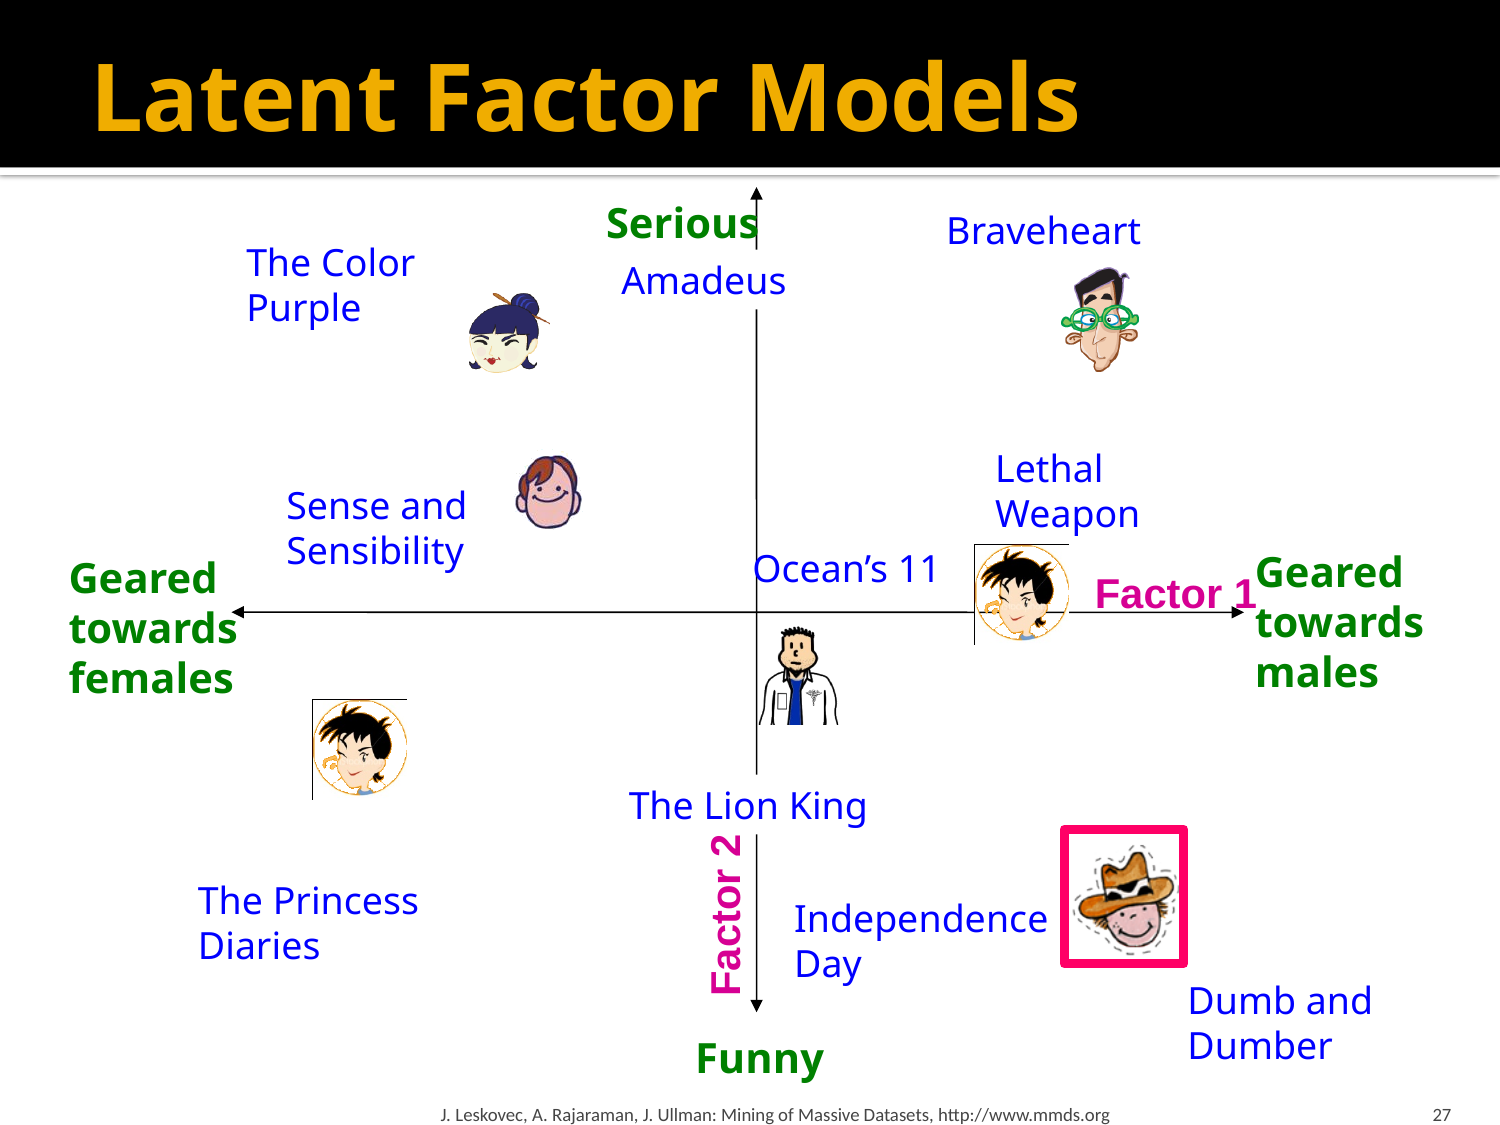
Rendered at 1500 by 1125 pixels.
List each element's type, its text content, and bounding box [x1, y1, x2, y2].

picture [312, 699, 407, 800]
picture [756, 624, 839, 725]
text_box Funny [680, 1024, 839, 1080]
text_box Amadeus [606, 249, 847, 310]
text_box [756, 835, 763, 1013]
text_box The Lion King [613, 774, 904, 835]
text_box Factor 1 [1080, 559, 1273, 624]
text_box Braveheart [931, 199, 1172, 260]
text_box Lethal Weapon [980, 437, 1264, 543]
picture [506, 449, 591, 535]
footer J. Leskovec, A. Rajaraman, J. Ullman: Mining of Massive Datasets, http://www.mmds.org [433, 1080, 1337, 1125]
text_box The Color Purple [231, 231, 472, 337]
picture [1068, 833, 1179, 959]
text_box Serious [591, 189, 775, 255]
text_box Geared towards males [1240, 538, 1463, 704]
text_box The Princess Diaries [183, 869, 479, 975]
text_box Dumb and Dumber [1172, 969, 1413, 1075]
text_box Sense and Sensibility [271, 474, 512, 580]
text_box Ocean’s 11 [737, 537, 978, 597]
text_box Factor 2 [690, 819, 756, 1012]
text_box Geared towards females [53, 544, 278, 710]
slide_number 27 [1345, 1080, 1467, 1125]
picture [460, 285, 556, 380]
picture [974, 544, 1069, 645]
text_box Independence Day [779, 887, 1067, 992]
picture [1056, 262, 1140, 375]
title Latent Factor Models [75, 24, 1425, 163]
text_box [74, 7, 1425, 112]
